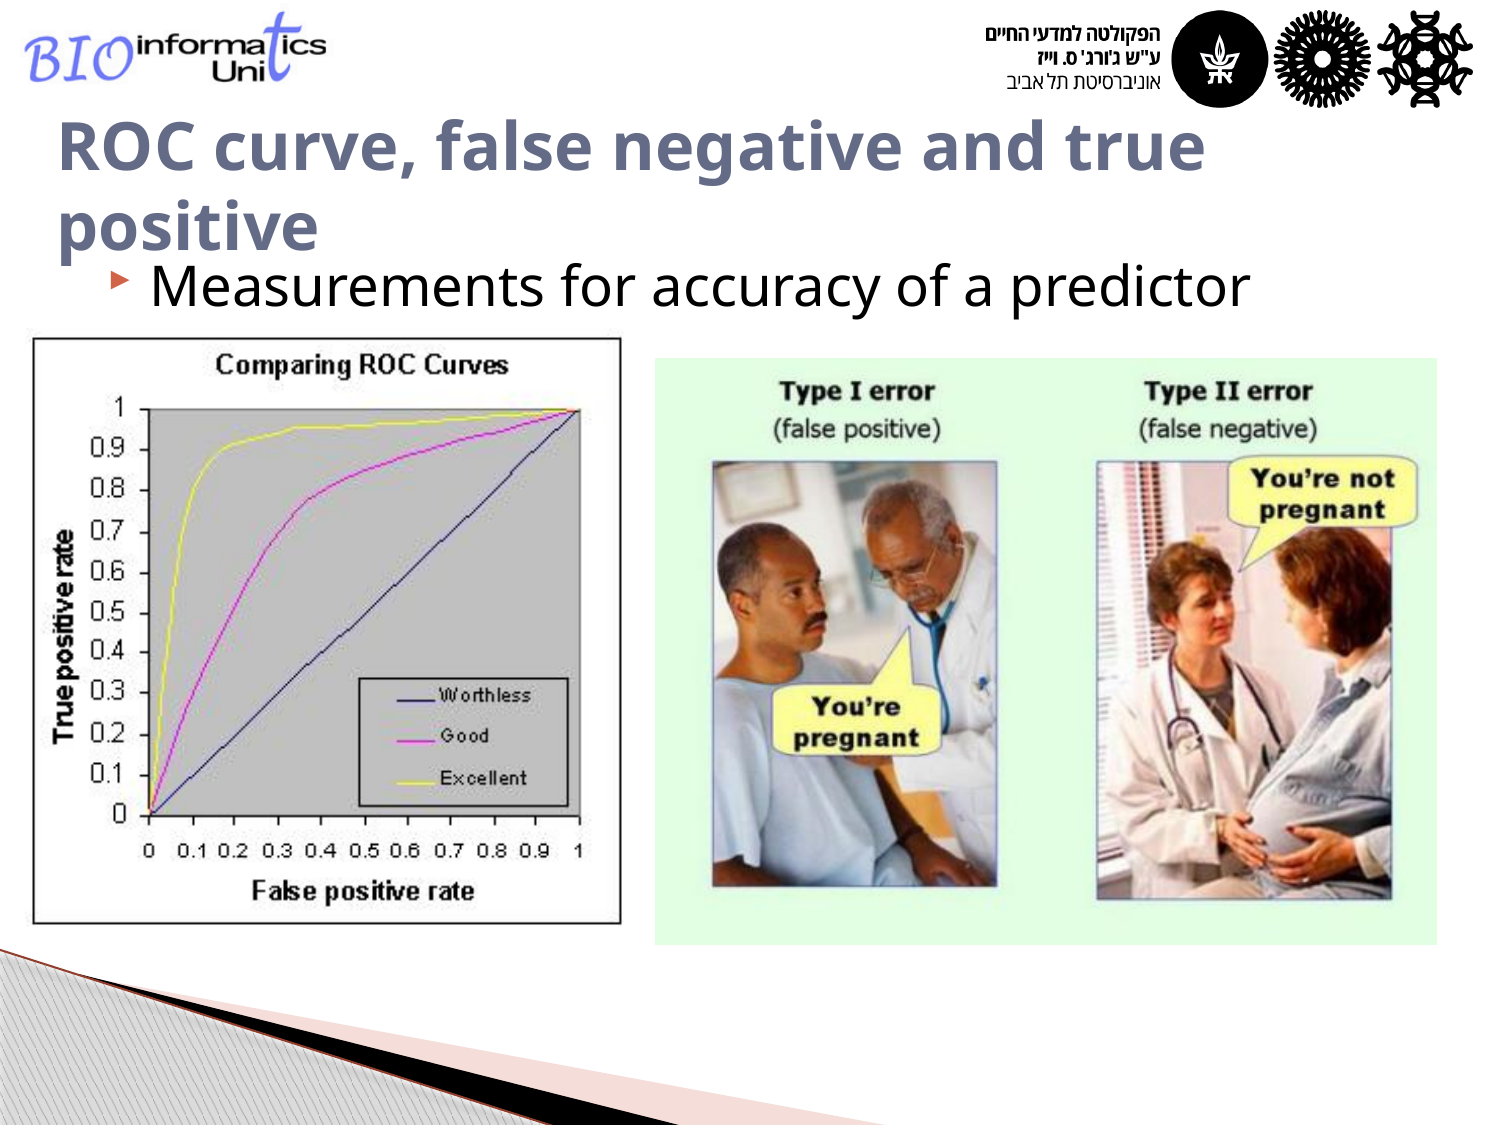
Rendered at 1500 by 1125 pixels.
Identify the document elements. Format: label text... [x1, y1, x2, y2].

picture [25, 327, 633, 935]
picture [19, 3, 347, 102]
title ROC curve, false negative and true positive [42, 90, 1495, 278]
list Measurements for accuracy of a predictor [75, 278, 1425, 986]
picture [985, 9, 1473, 108]
picture [655, 358, 1437, 945]
